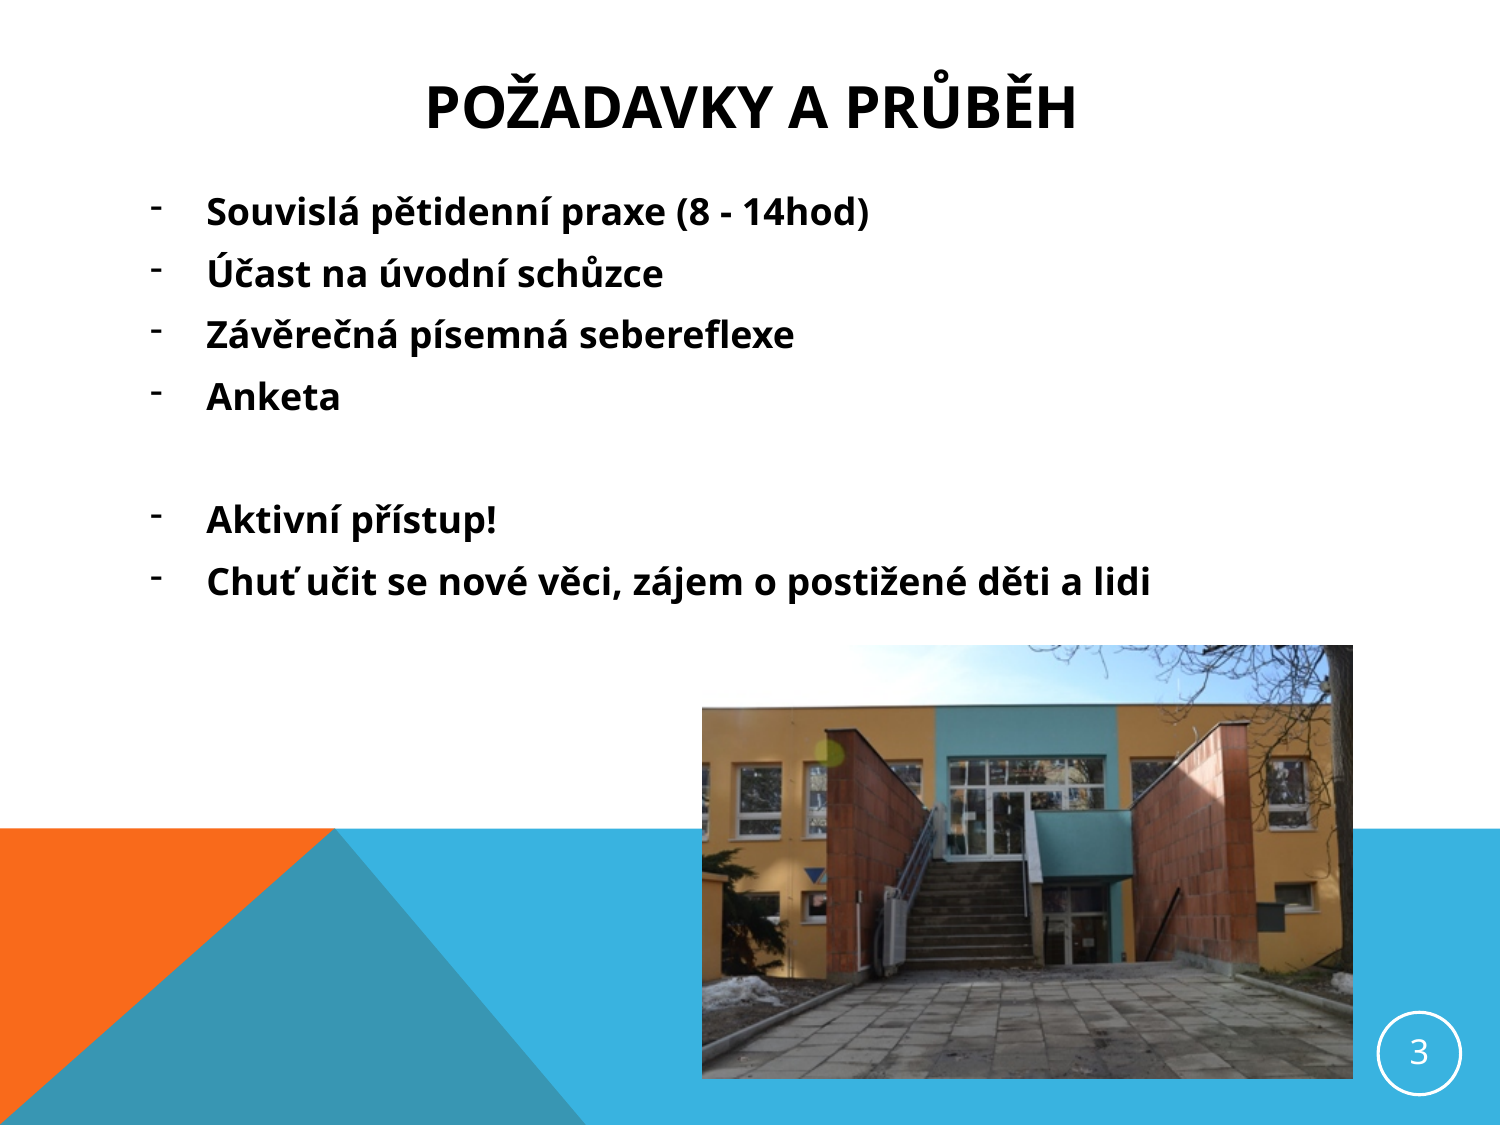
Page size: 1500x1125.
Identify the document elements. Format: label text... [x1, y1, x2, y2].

title Požadavky a průběh [135, 60, 1369, 150]
list Souvislá pětidenní praxe (8 - 14hod) Účast na úvodní schůzce Závěrečná písemná sebereflexe Anketa Aktivní přístup! Chuť učit se nové věci, zájem o postižené děti a lidi [135, 180, 1369, 768]
slide_number 3 [1376, 1010, 1463, 1097]
picture [702, 644, 1353, 1079]
